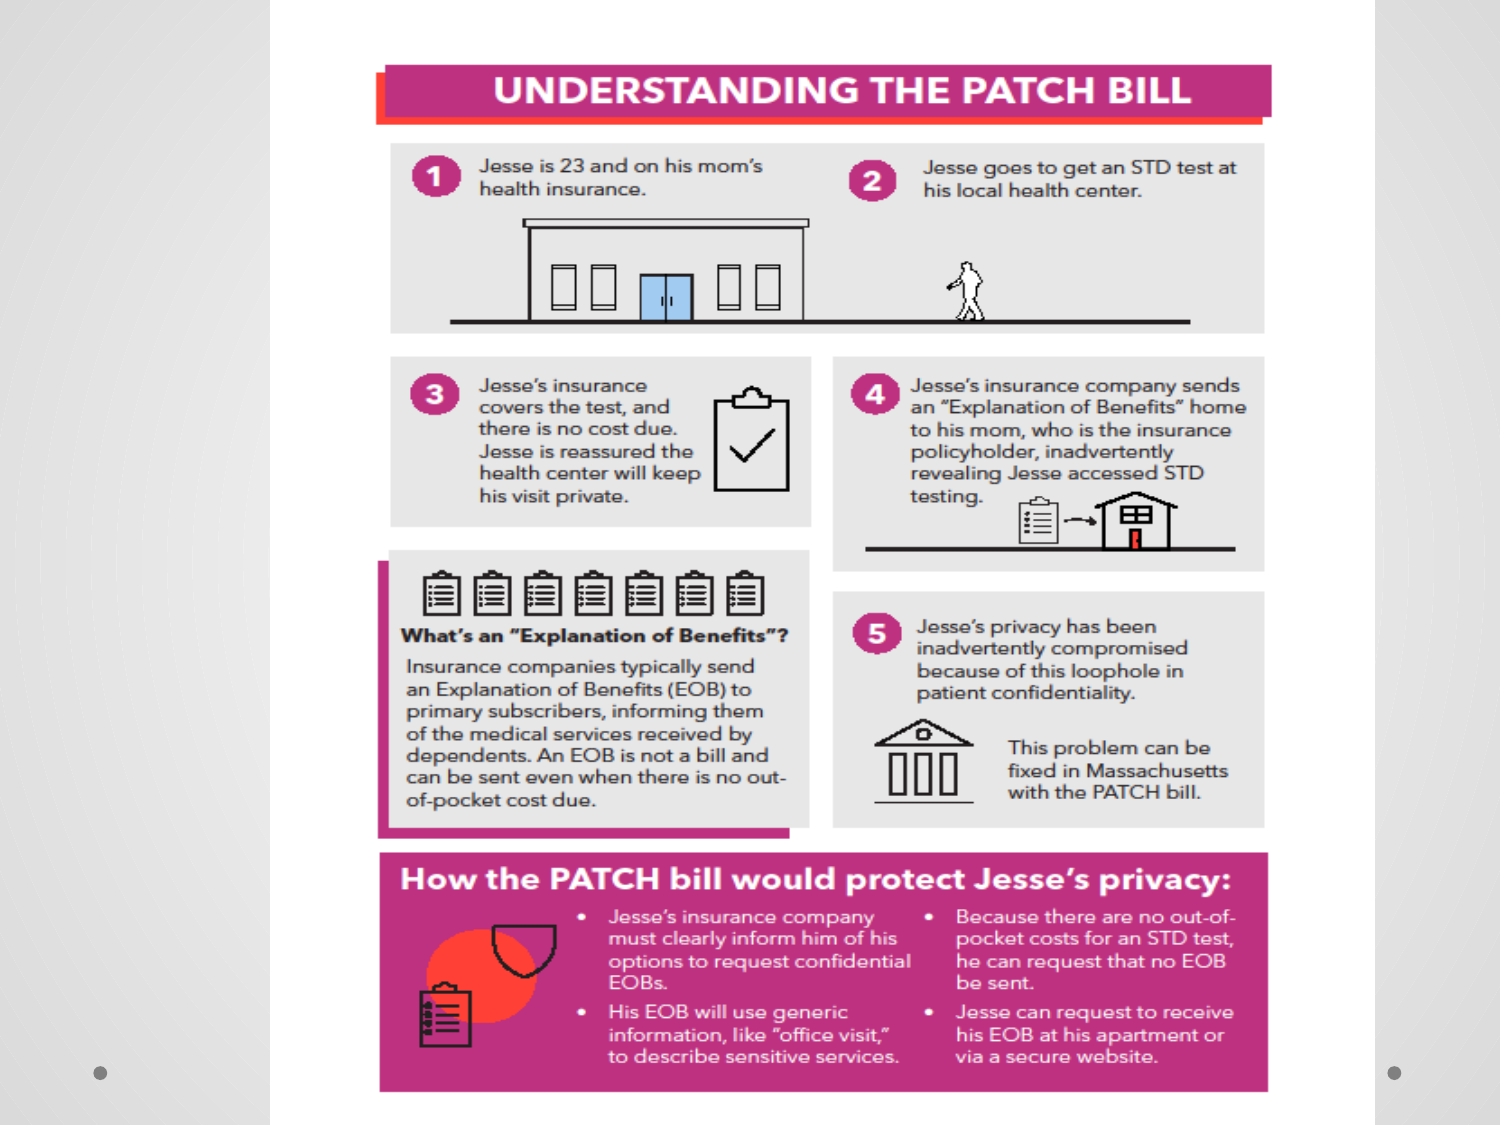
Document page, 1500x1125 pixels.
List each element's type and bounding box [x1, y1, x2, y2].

text_box [269, 0, 1376, 1125]
